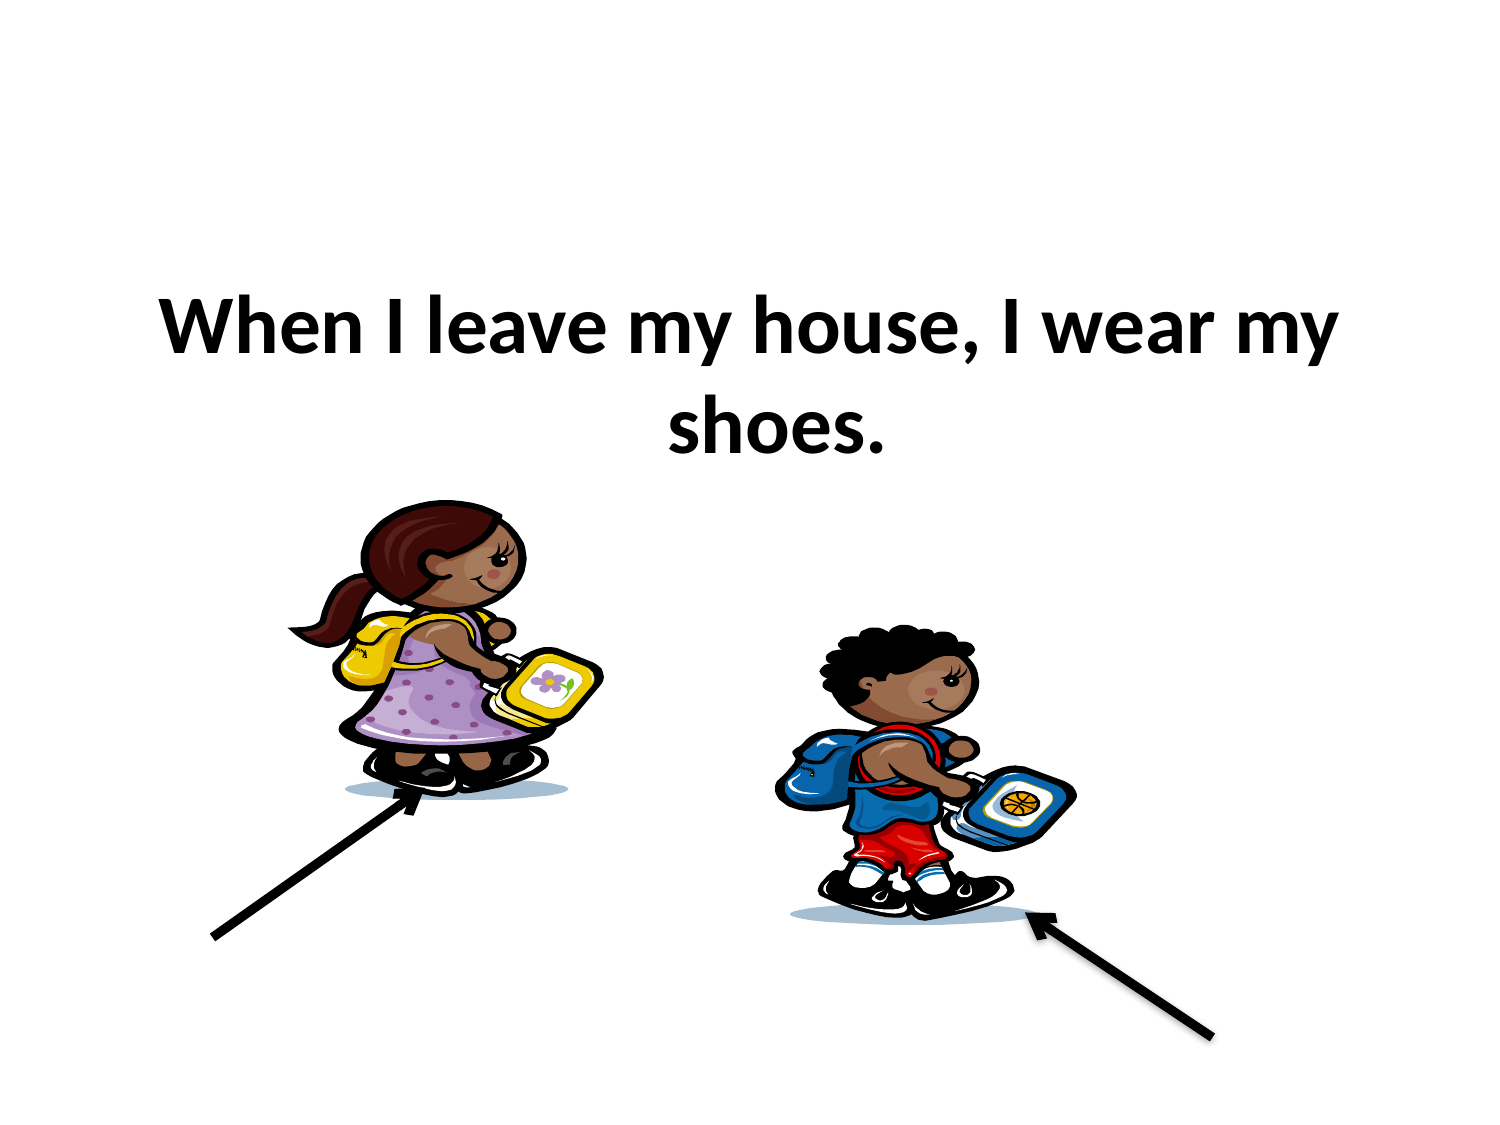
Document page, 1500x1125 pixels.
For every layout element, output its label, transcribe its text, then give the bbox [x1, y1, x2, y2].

picture [287, 499, 605, 801]
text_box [212, 787, 426, 938]
list When I leave my house, I wear my shoes. [75, 262, 1425, 1005]
picture [774, 624, 1078, 926]
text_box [1024, 912, 1213, 1038]
